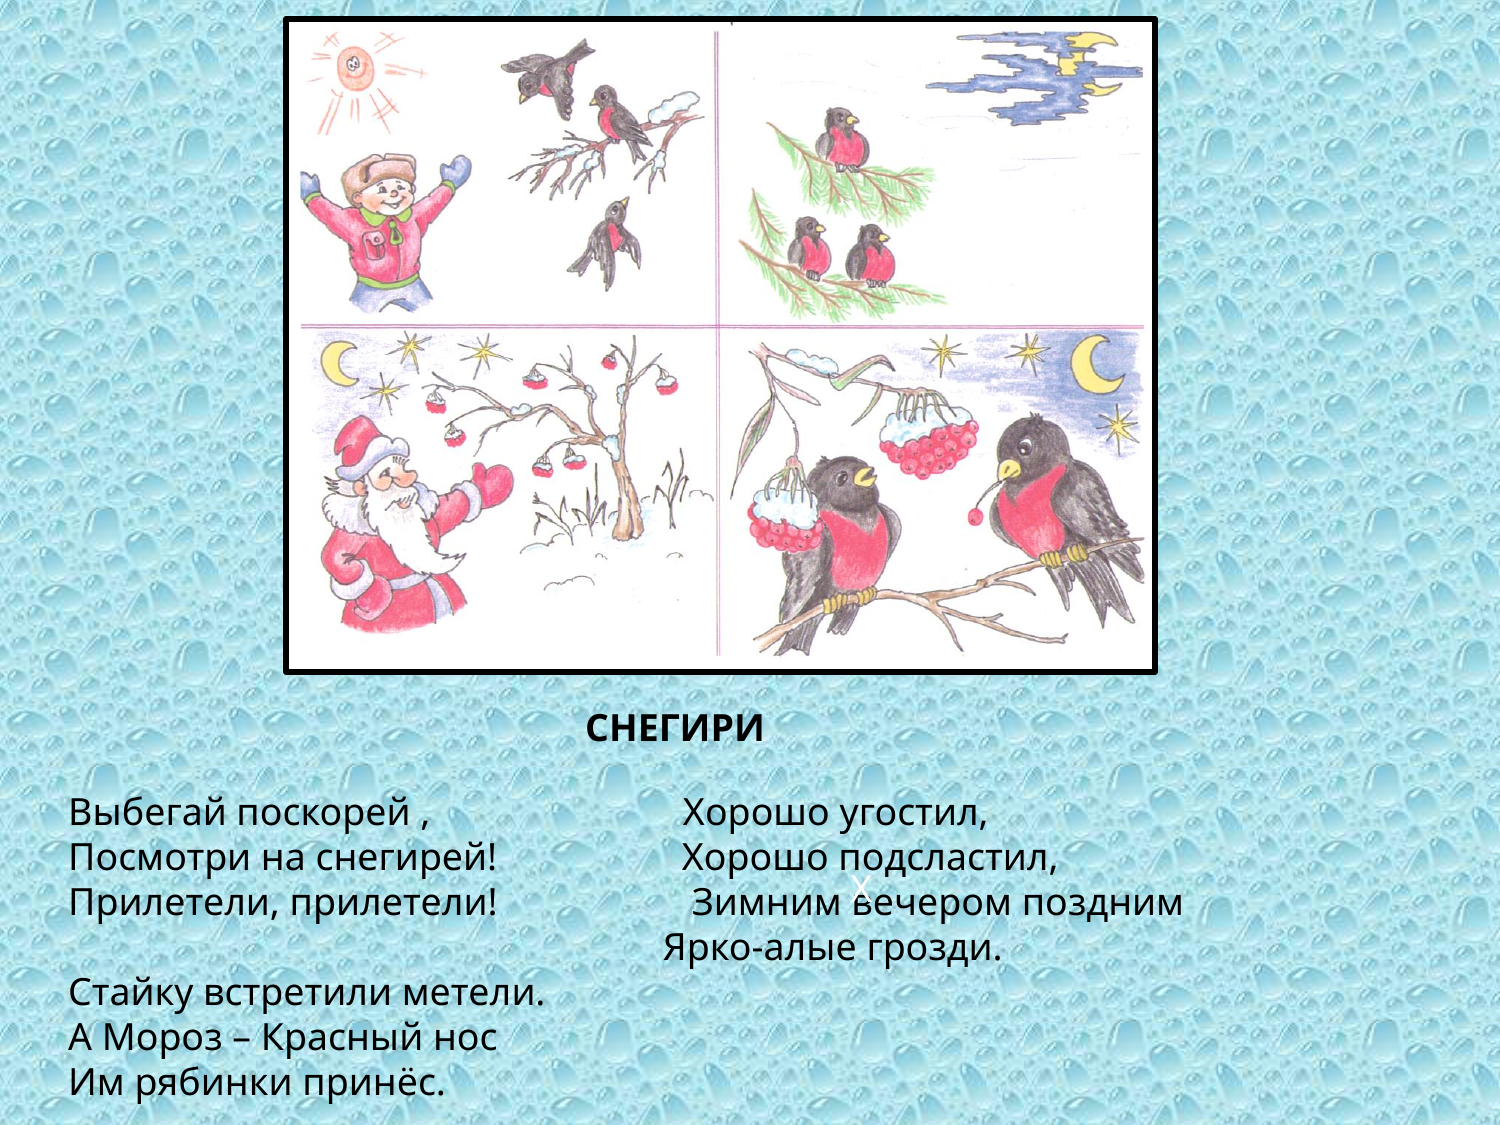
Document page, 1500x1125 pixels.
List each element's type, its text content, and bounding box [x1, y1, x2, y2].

picture [0, 0, 1500, 1125]
text_box СНЕГИРИ [570, 714, 780, 757]
text_box Х [835, 857, 888, 918]
text_box Выбегай поскорей , Хорошо угостил, Посмотри на снегирей! Хорошо подсластил, Прилетели, прилетели! Зимним вечером поздним Ярко-алые грозди. Стайку встретили метели. А Мороз – Красный нос Им рябинки принёс. [53, 780, 1282, 1125]
